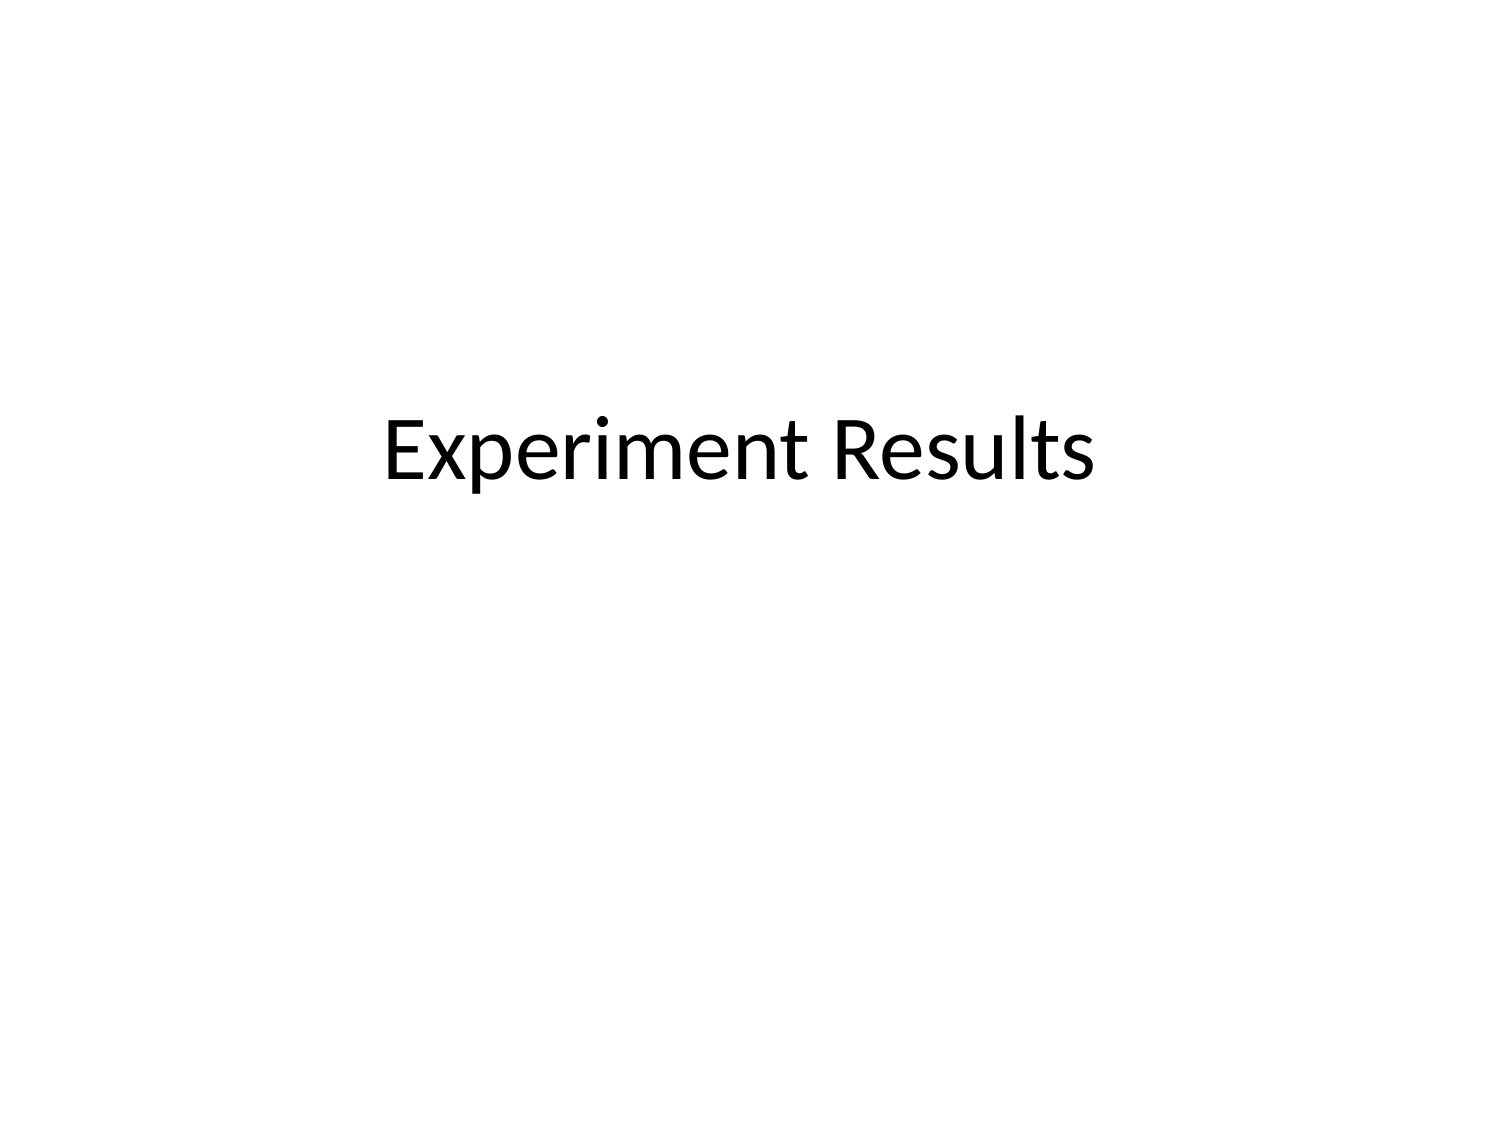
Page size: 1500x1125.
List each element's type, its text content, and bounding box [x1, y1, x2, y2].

title Experiment Results [65, 349, 1416, 537]
